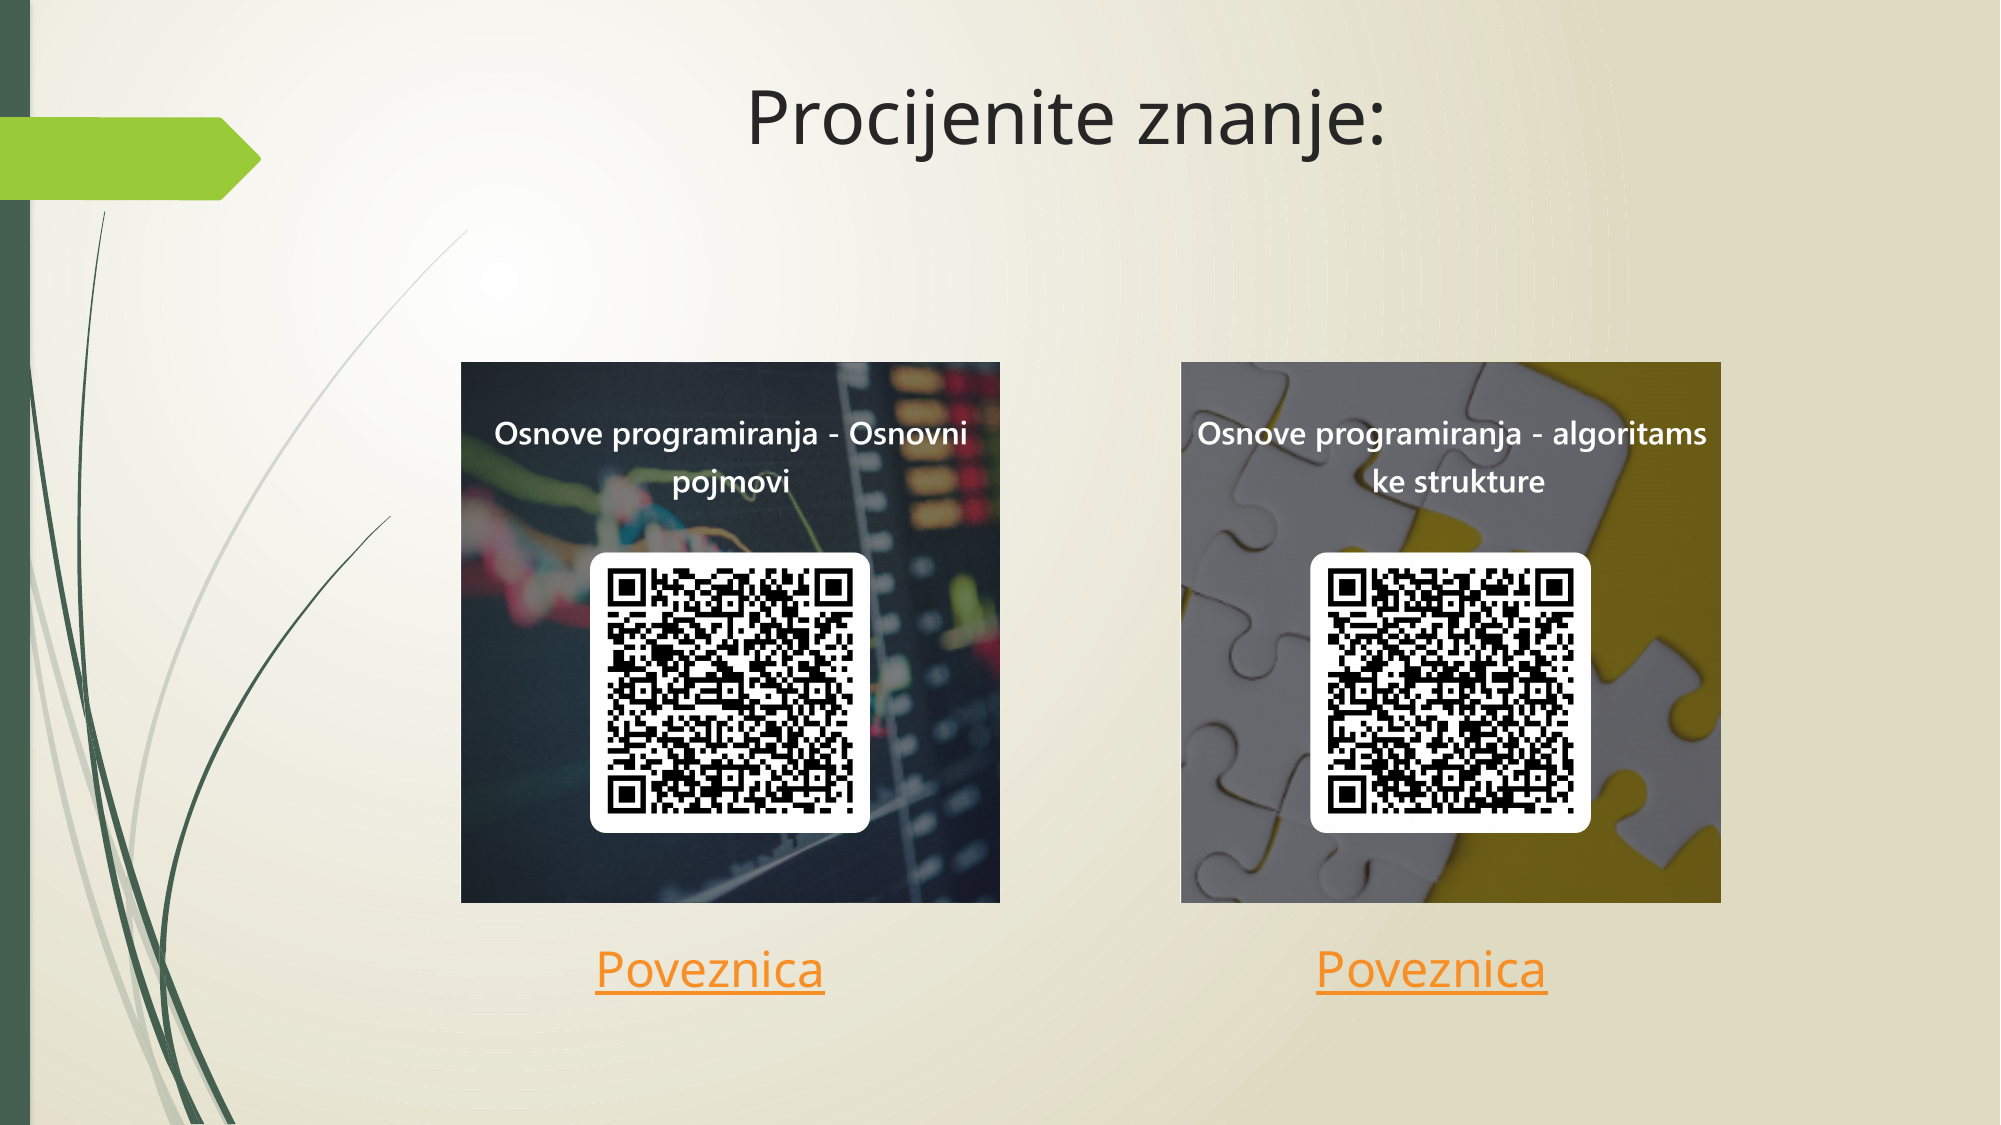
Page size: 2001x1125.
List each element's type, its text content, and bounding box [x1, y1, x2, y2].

picture [460, 362, 1001, 903]
picture [1180, 362, 1721, 903]
text_box Poveznica [1300, 930, 1601, 1036]
title Procijenite znanje: [730, 62, 1451, 168]
text_box Poveznica [580, 930, 880, 1013]
